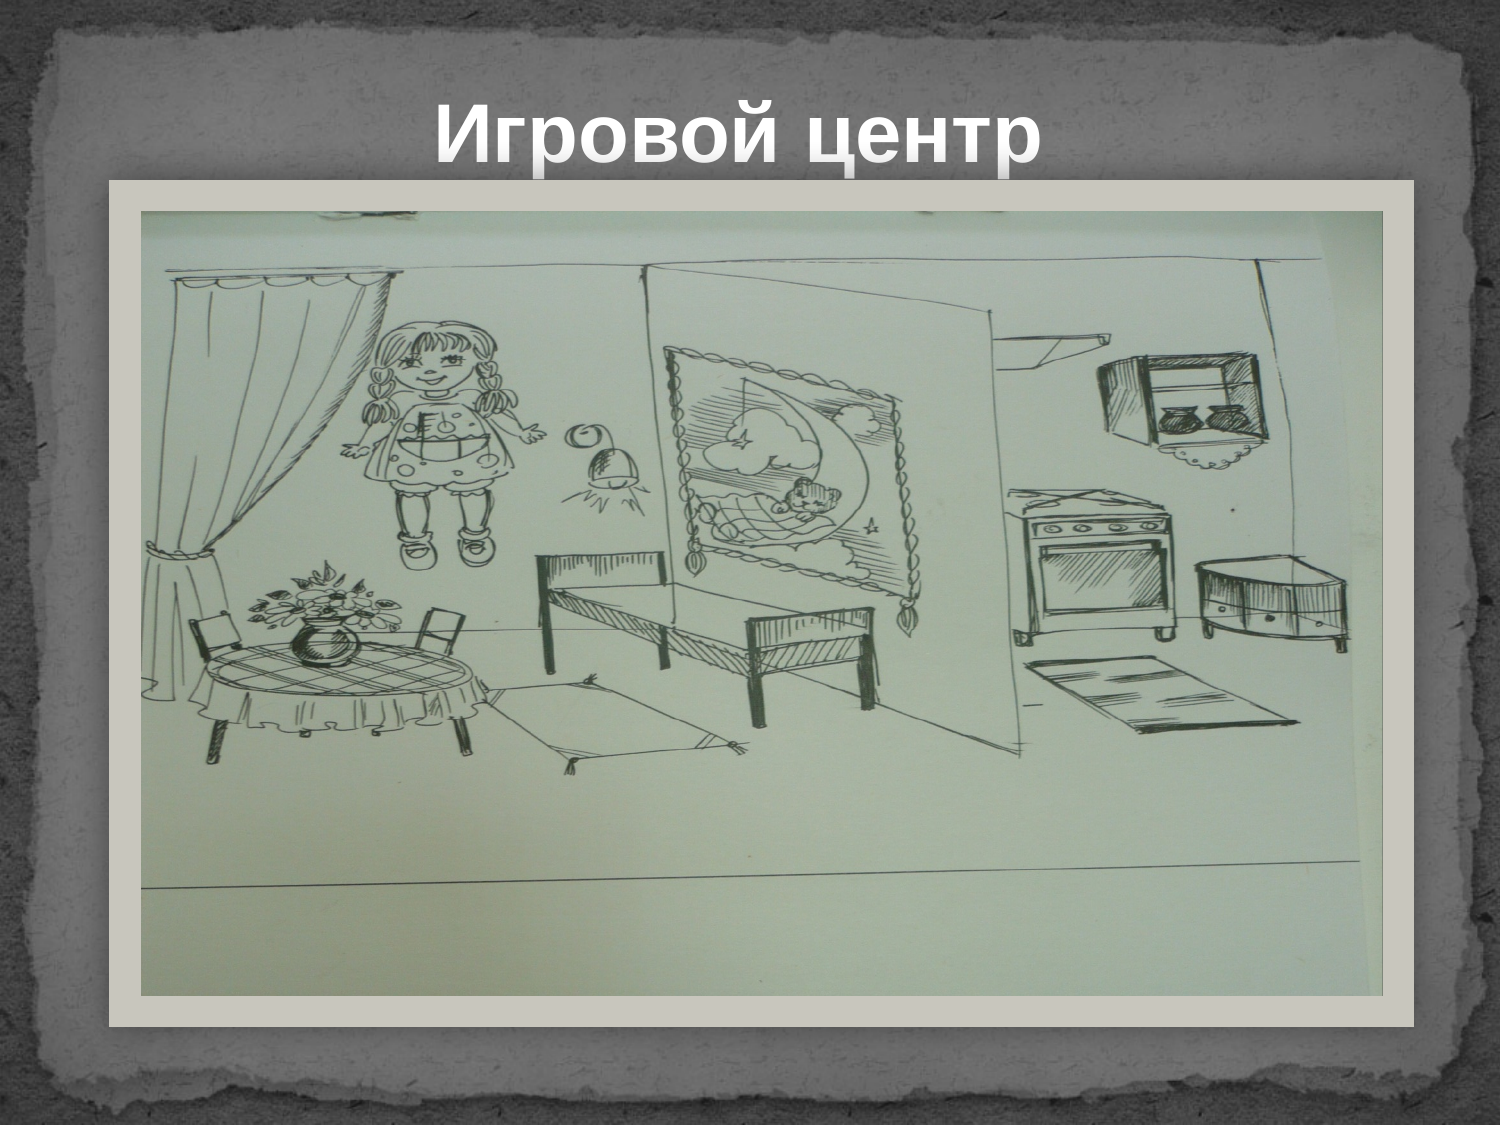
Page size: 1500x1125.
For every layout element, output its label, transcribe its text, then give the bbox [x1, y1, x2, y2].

picture [141, 211, 1383, 996]
text_box Игровой центр [74, 47, 1425, 212]
